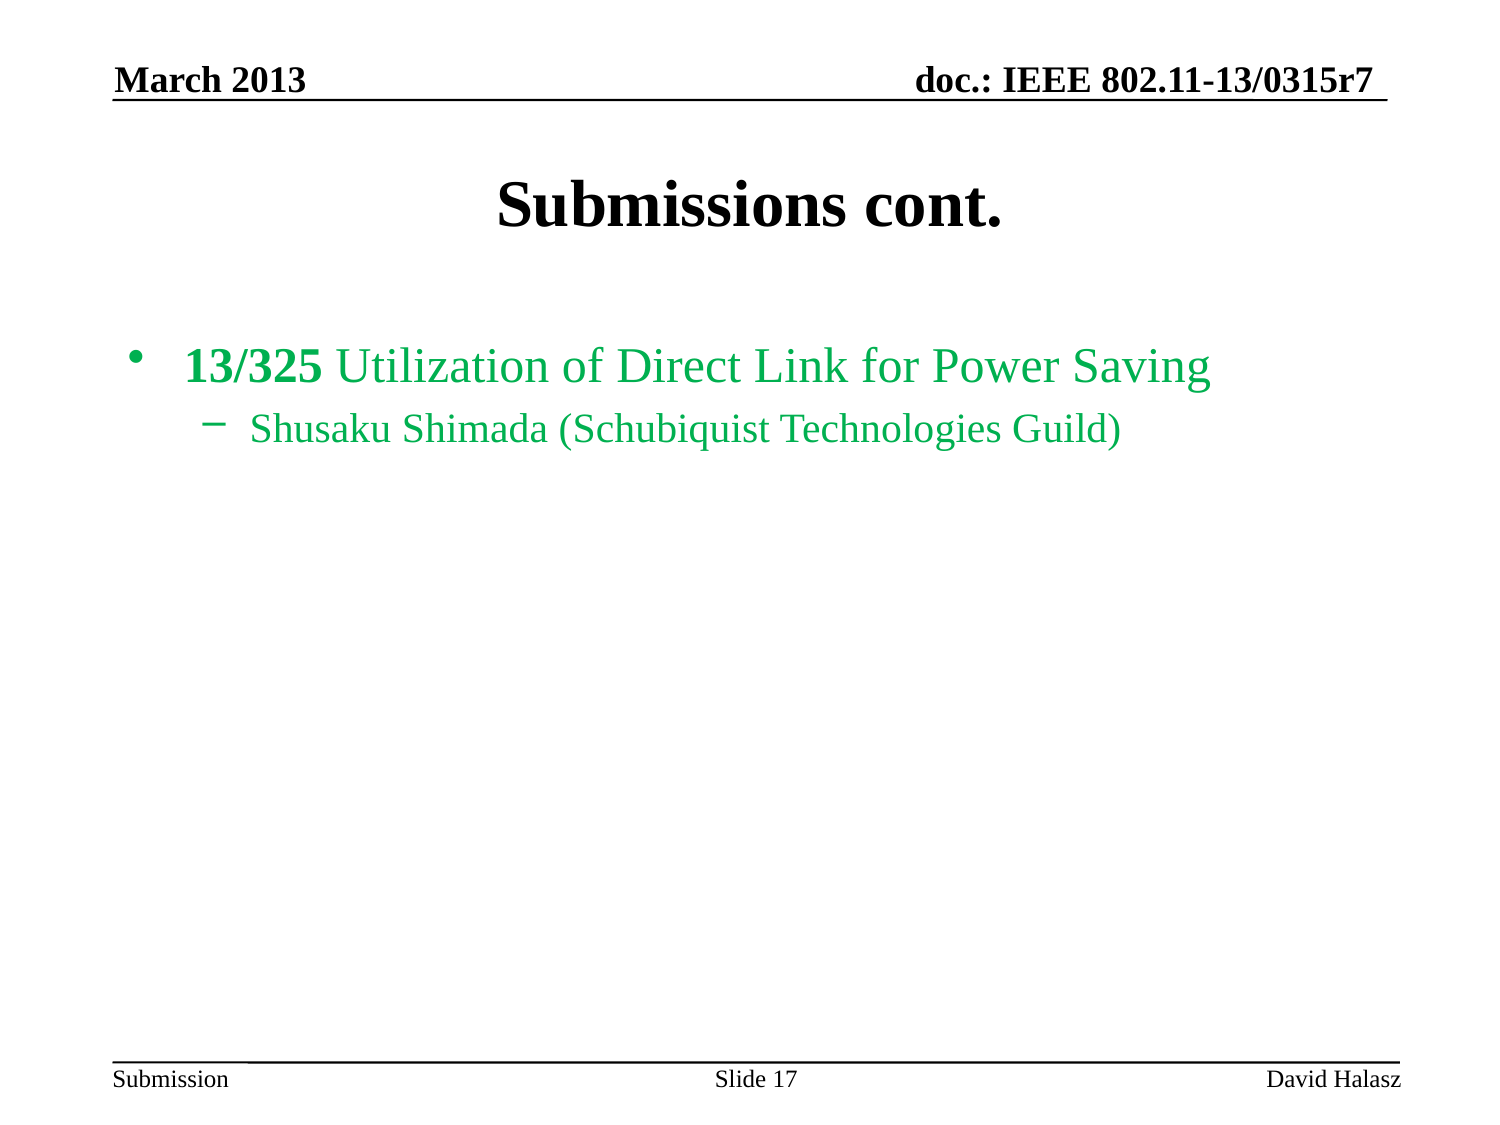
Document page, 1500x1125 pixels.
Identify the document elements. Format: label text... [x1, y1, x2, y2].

footer David Halasz [1264, 1061, 1402, 1093]
list 13/325 Utilization of Direct Link for Power Saving Shusaku Shimada (Schubiquist Technologies Guild) [112, 324, 1388, 1001]
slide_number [114, 54, 333, 101]
slide_number Slide 17 [712, 1061, 800, 1093]
title Submissions cont. [112, 112, 1388, 288]
